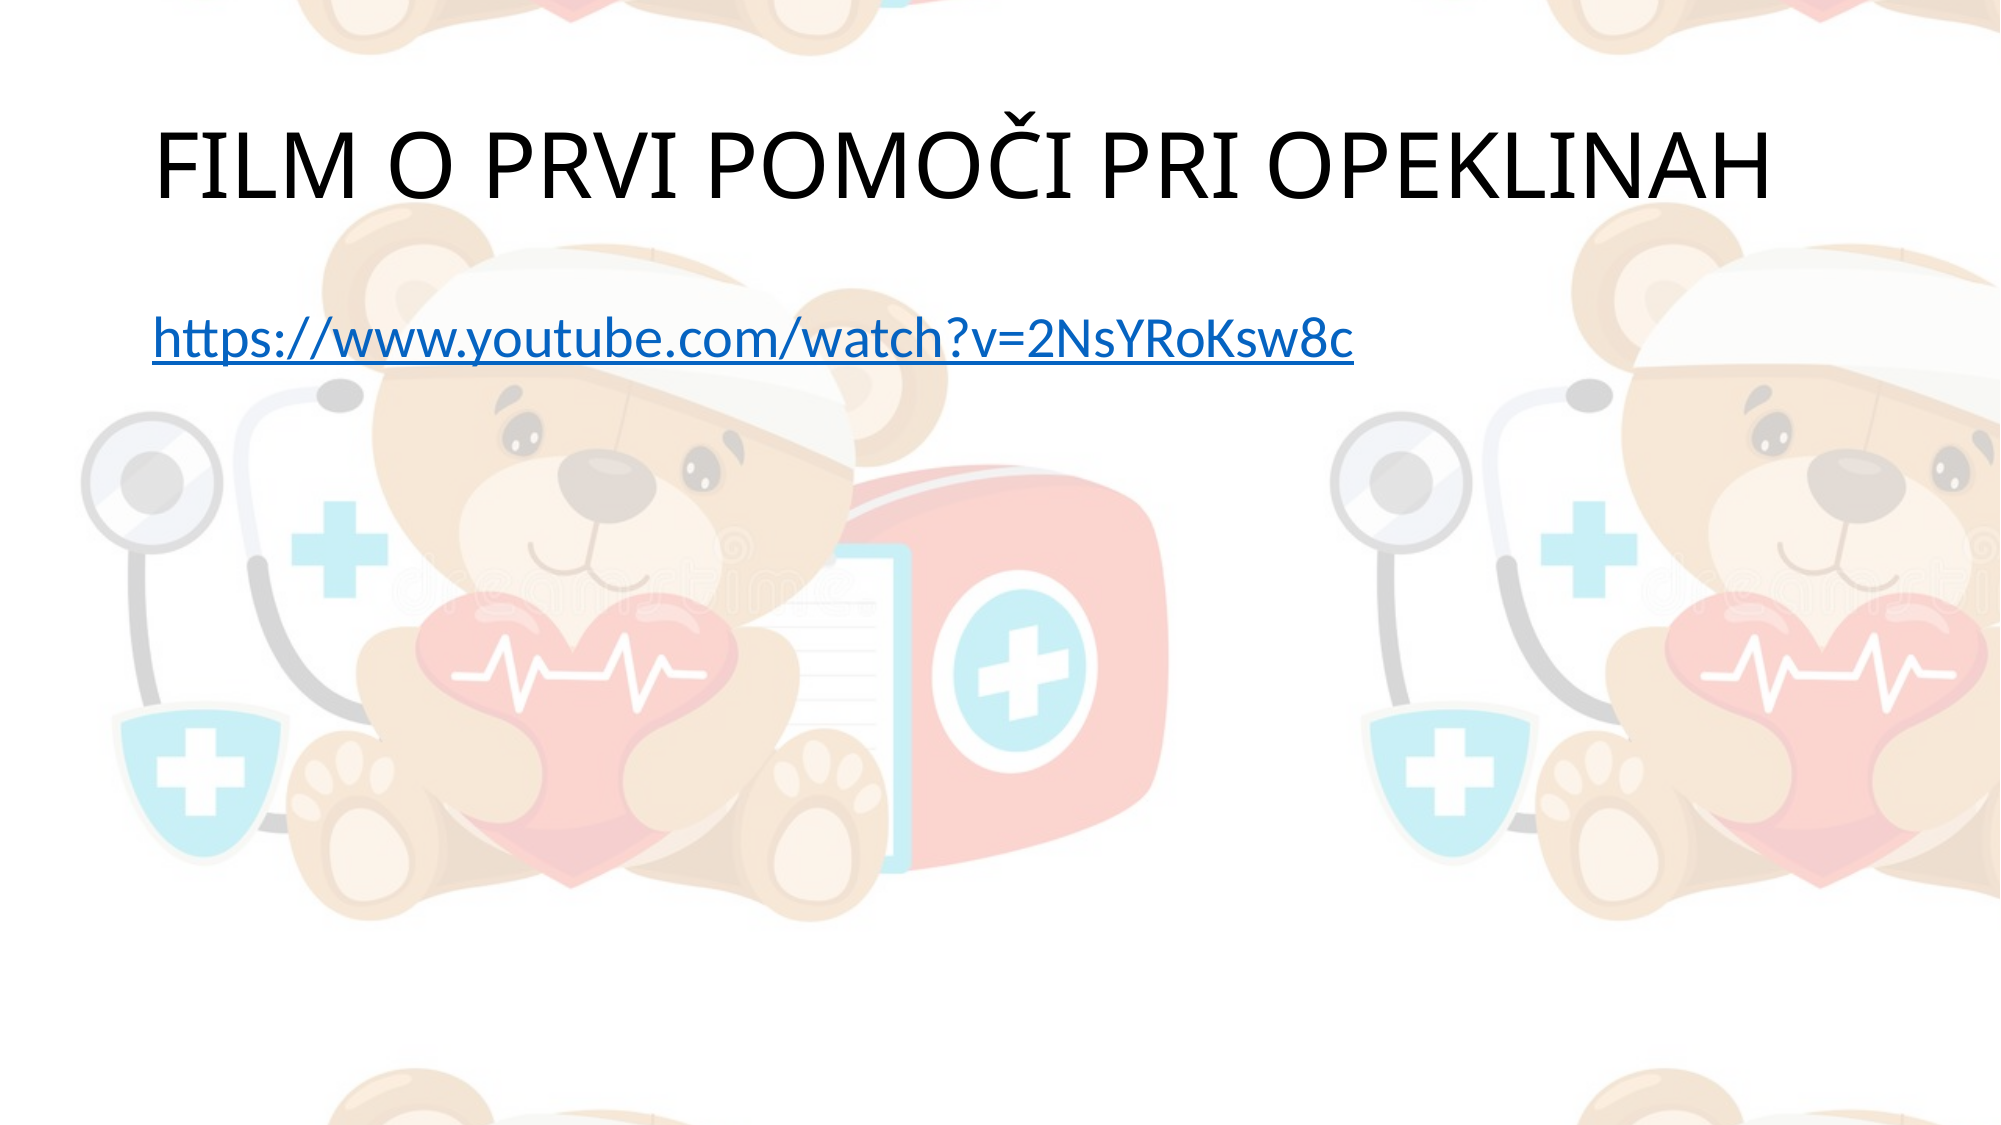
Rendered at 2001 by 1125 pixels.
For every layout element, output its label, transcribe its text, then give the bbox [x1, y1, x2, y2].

list https://www.youtube.com/watch?v=2NsYRoKsw8c [137, 299, 1863, 1014]
title FILM O PRVI POMOČI PRI OPEKLINAH [137, 59, 1863, 278]
